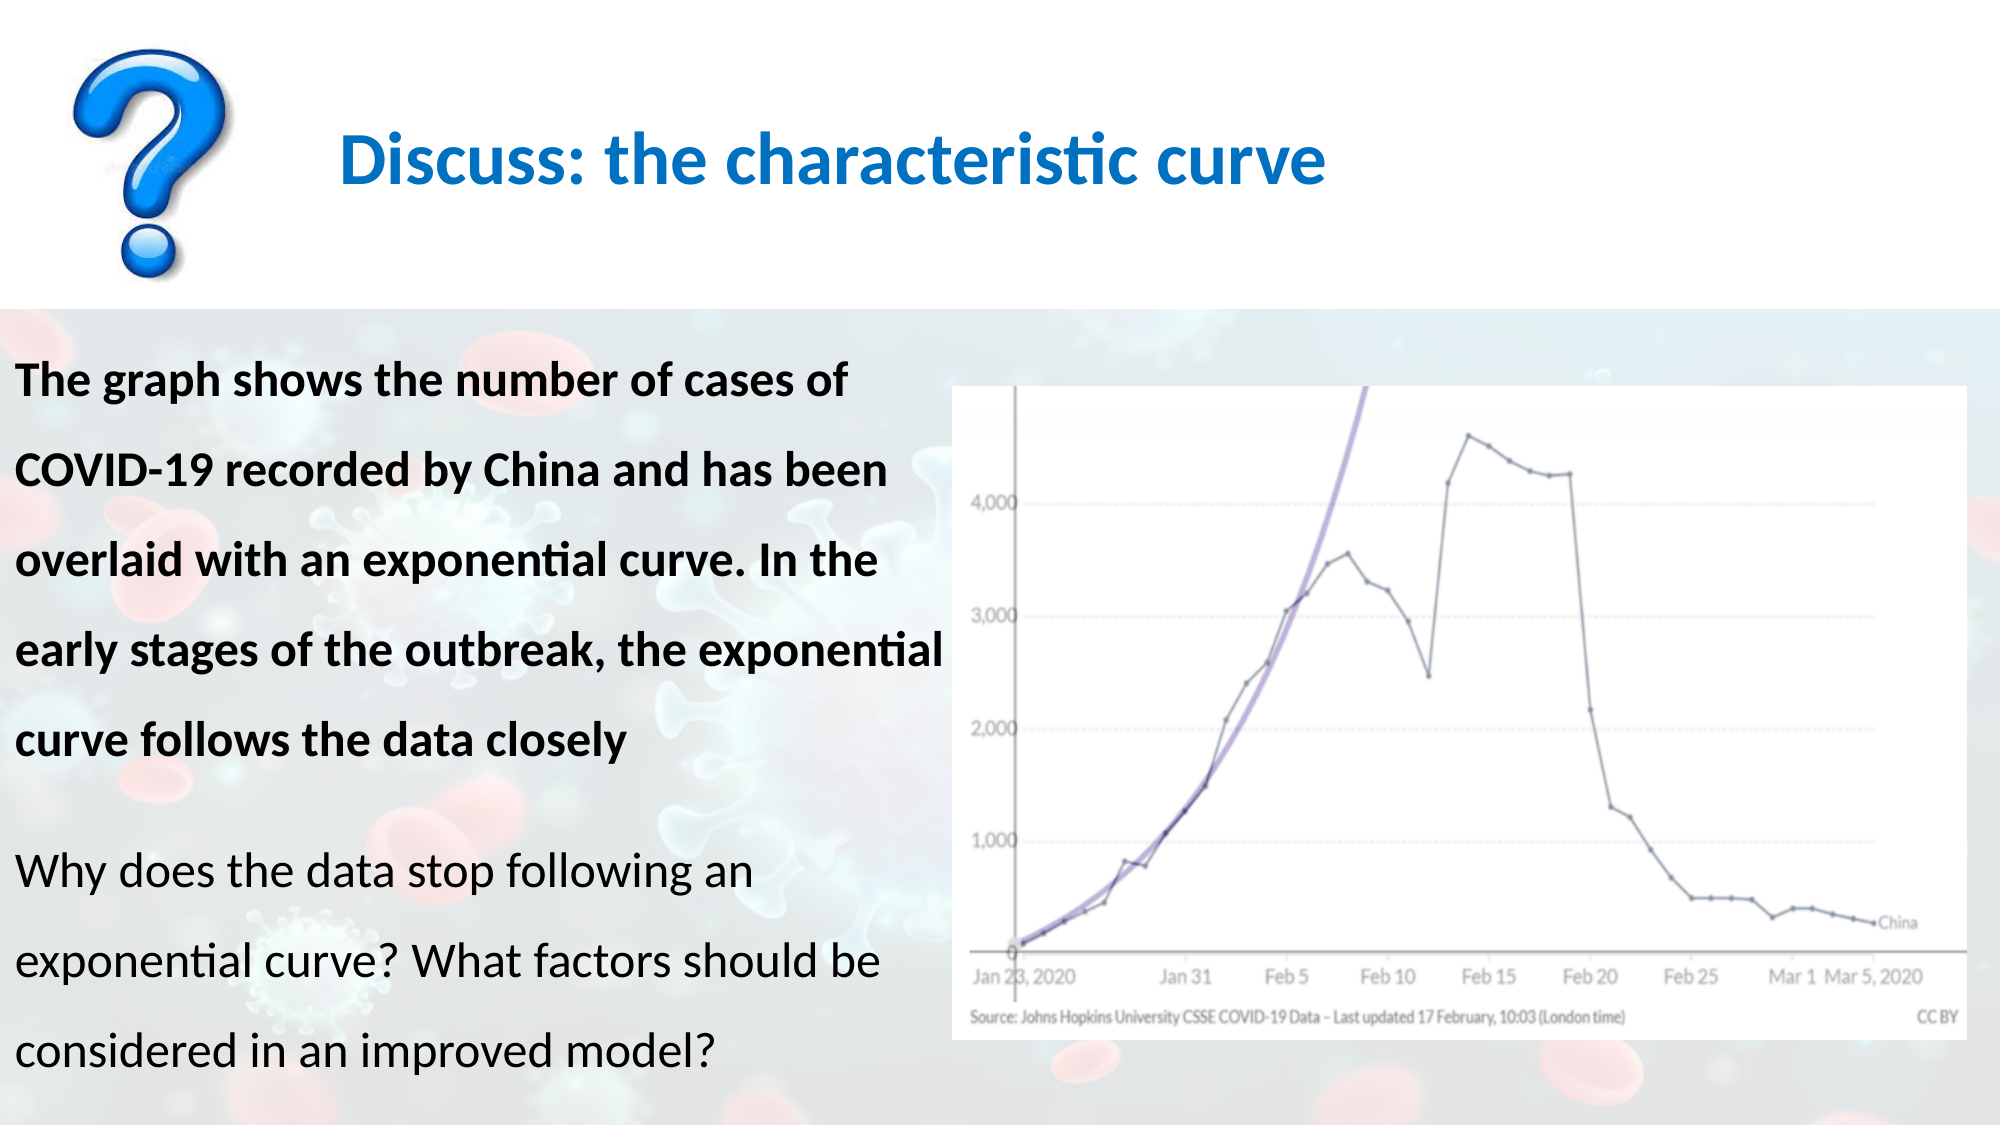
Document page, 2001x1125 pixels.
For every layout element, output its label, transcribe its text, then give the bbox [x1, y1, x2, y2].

picture [0, 309, 2000, 1125]
picture [33, 41, 271, 285]
text_box Discuss: the characteristic curve [324, 102, 1967, 207]
